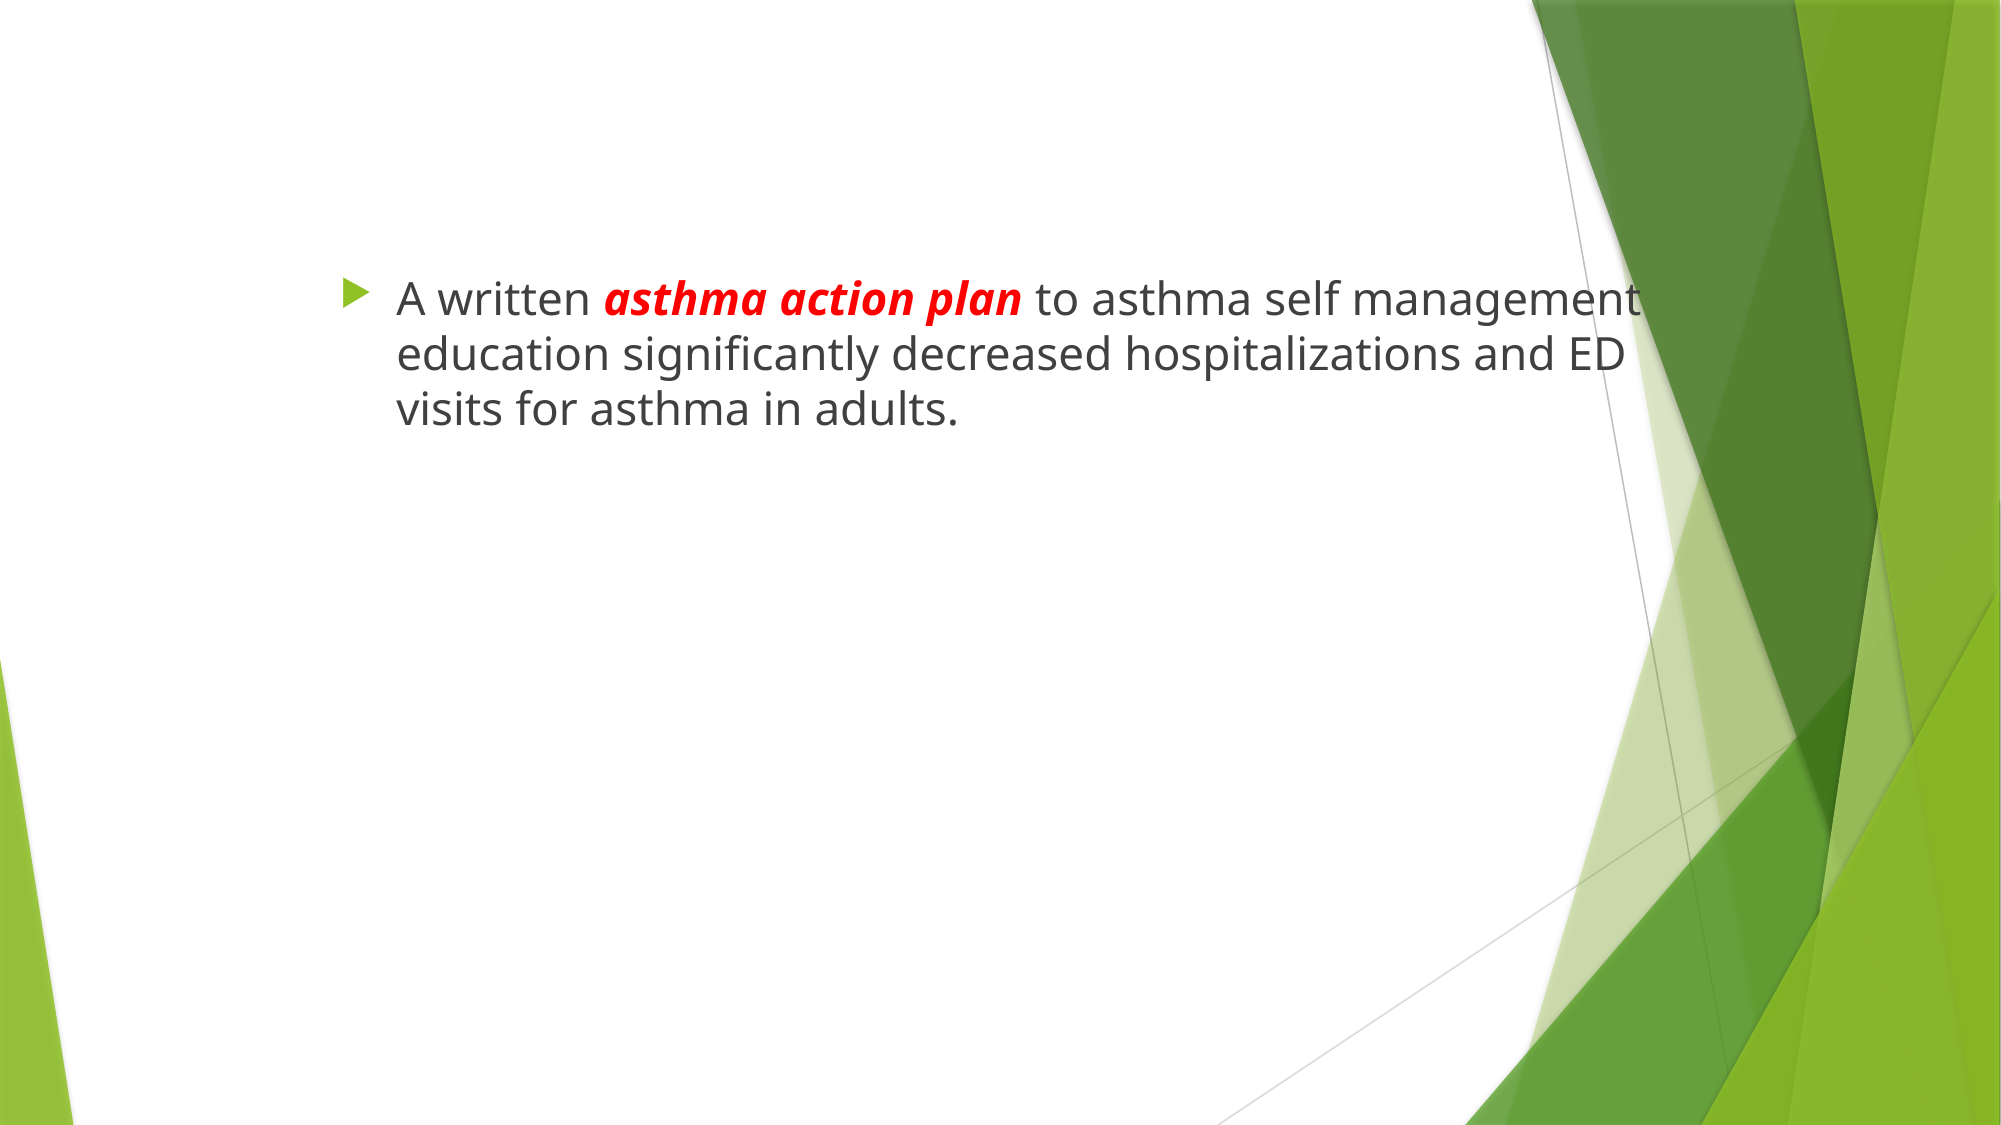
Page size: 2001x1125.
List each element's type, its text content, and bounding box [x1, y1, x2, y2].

list A written asthma action plan to asthma self management education significantly decreased hospitalizations and ED visits for asthma in adults. [324, 262, 1675, 916]
